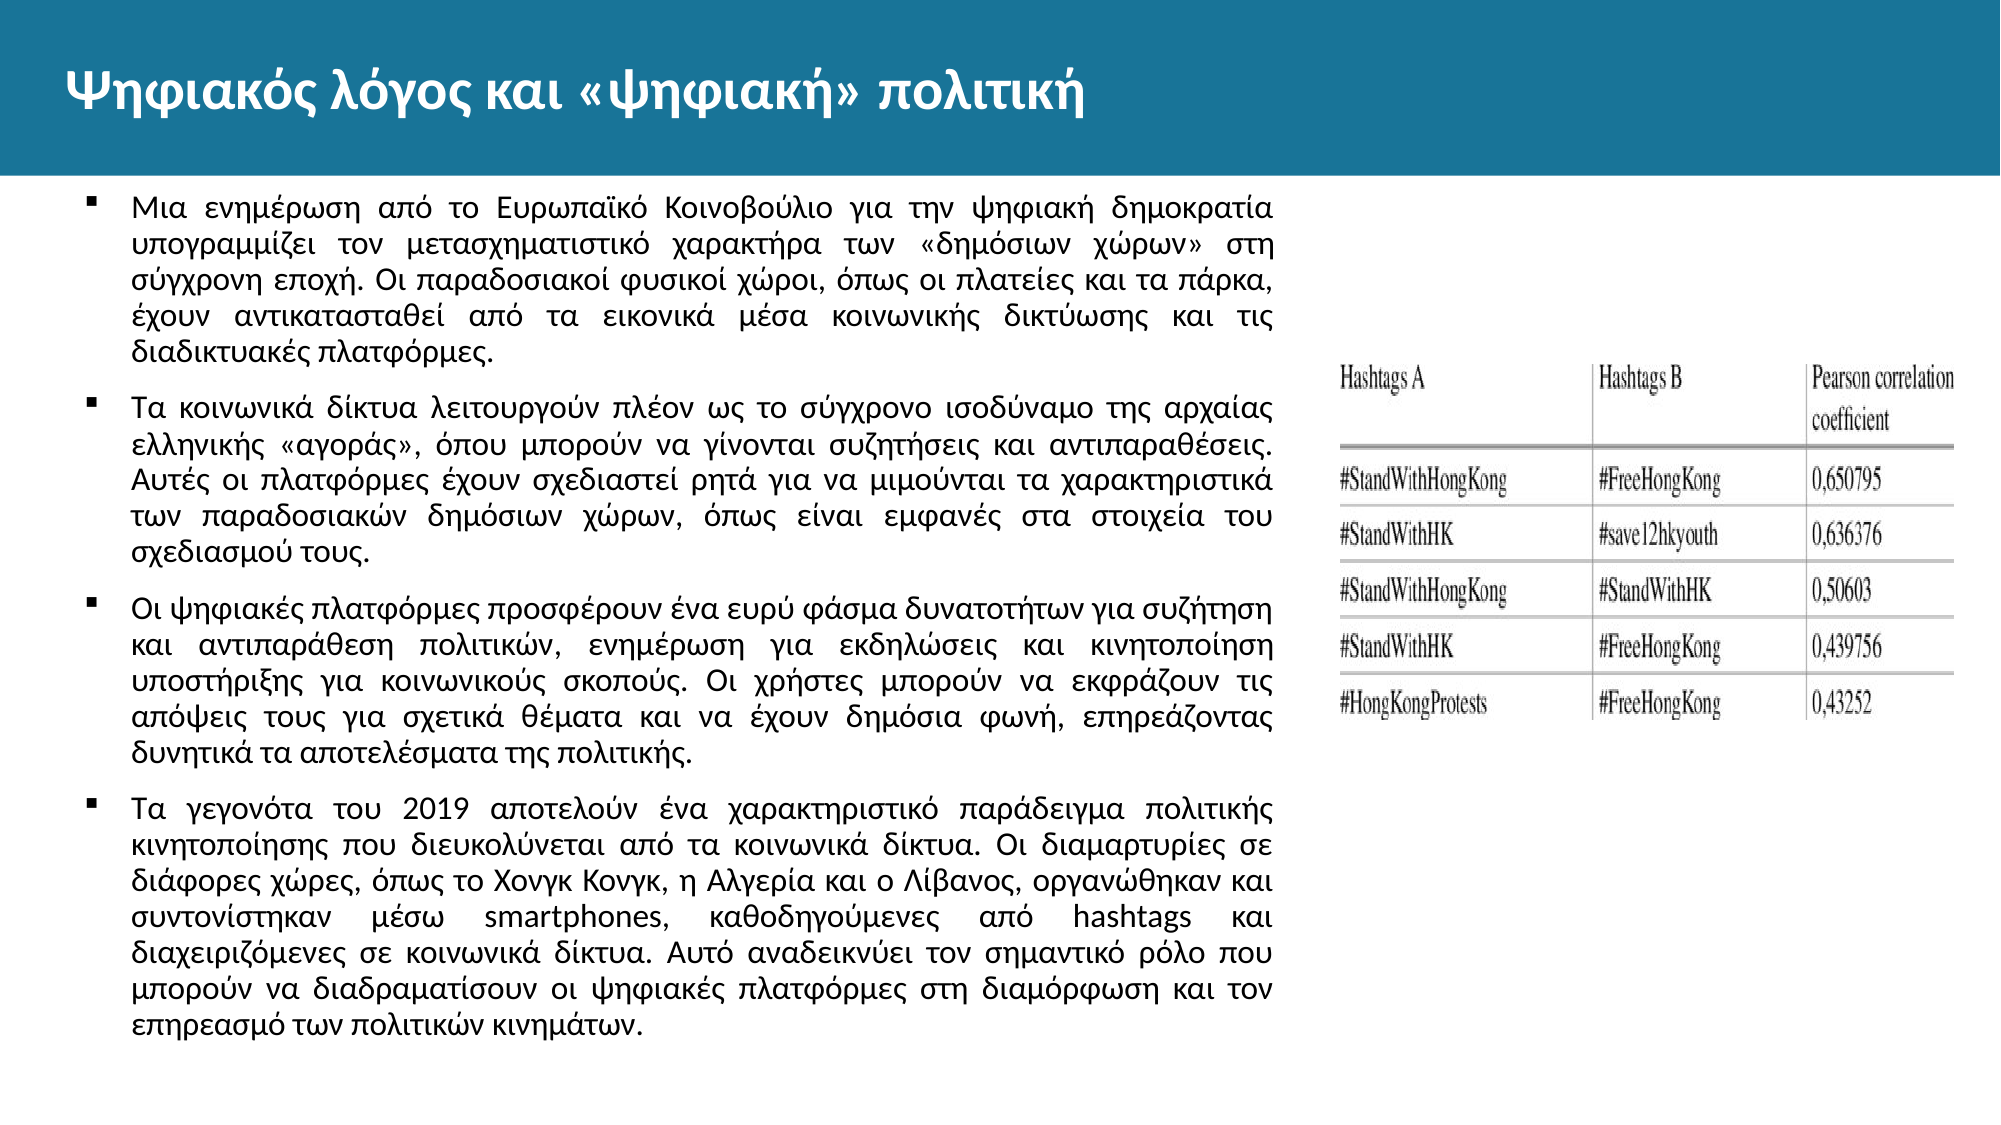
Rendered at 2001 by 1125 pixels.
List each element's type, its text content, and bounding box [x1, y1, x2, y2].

title Ψηφιακός λόγος και «ψηφιακή» πολιτική [65, 30, 1975, 142]
list Μια ενημέρωση από το Ευρωπαϊκό Κοινοβούλιο για την ψηφιακή δημοκρατία υπογραμμίζει τον μετασχηματιστικό χαρακτήρα των «δημόσιων χώρων» στη σύγχρονη εποχή. Οι παραδοσιακοί φυσικοί χώροι, όπως οι πλατείες και τα πάρκα, έχουν αντικατασταθεί από τα εικονικά μέσα κοινωνικής δικτύωσης και τις διαδικτυακές πλατφόρμες. Τα κοινωνικά δίκτυα λειτουργούν πλέον ως το σύγχρονο ισοδύναμο της αρχαίας ελληνικής «αγοράς», όπου μπορούν να γίνονται συζητήσεις και αντιπαραθέσεις. Αυτές οι πλατφόρμες έχουν σχεδιαστεί ρητά για να μιμούνται τα χαρακτηριστικά των παραδοσιακών δημόσιων χώρων, όπως είναι εμφανές στα στοιχεία του σχεδιασμού τους. Οι ψηφιακές πλατφόρμες προσφέρουν ένα ευρύ φάσμα δυνατοτήτων για συζήτηση και αντιπαράθεση πολιτικών, ενημέρωση για εκδηλώσεις και κινητοποίηση υποστήριξης για κοινωνικούς σκοπούς. Οι χρήστες μπορούν να εκφράζουν τις απόψεις τους για σχετικά θέματα και να έχουν δημόσια φωνή, επηρεάζοντας δυνητικά τα αποτελέσματα της πολιτικής. Τα γεγονότα του 2019 αποτελούν ένα χαρακτηριστικό παράδειγμα πολιτικής κινητοποίησης που διευκολύνεται από τα κοινωνικά δίκτυα. Οι διαμαρτυρίες σε διάφορες χώρες, όπως το Χονγκ Κονγκ, η Αλγερία και ο Λίβανος, οργανώθηκαν και συντονίστηκαν μέσω smartphones, καθοδηγούμενες από hashtags και διαχειριζόμενες σε κοινωνικά δίκτυα. Αυτό αναδεικνύει τον σημαντικό ρόλο που μπορούν να διαδραματίσουν οι ψηφιακές πλατφόρμες στη διαμόρφωση και τον επηρεασμό των πολιτικών κινημάτων. [46, 189, 1275, 1083]
picture [1340, 364, 1954, 720]
